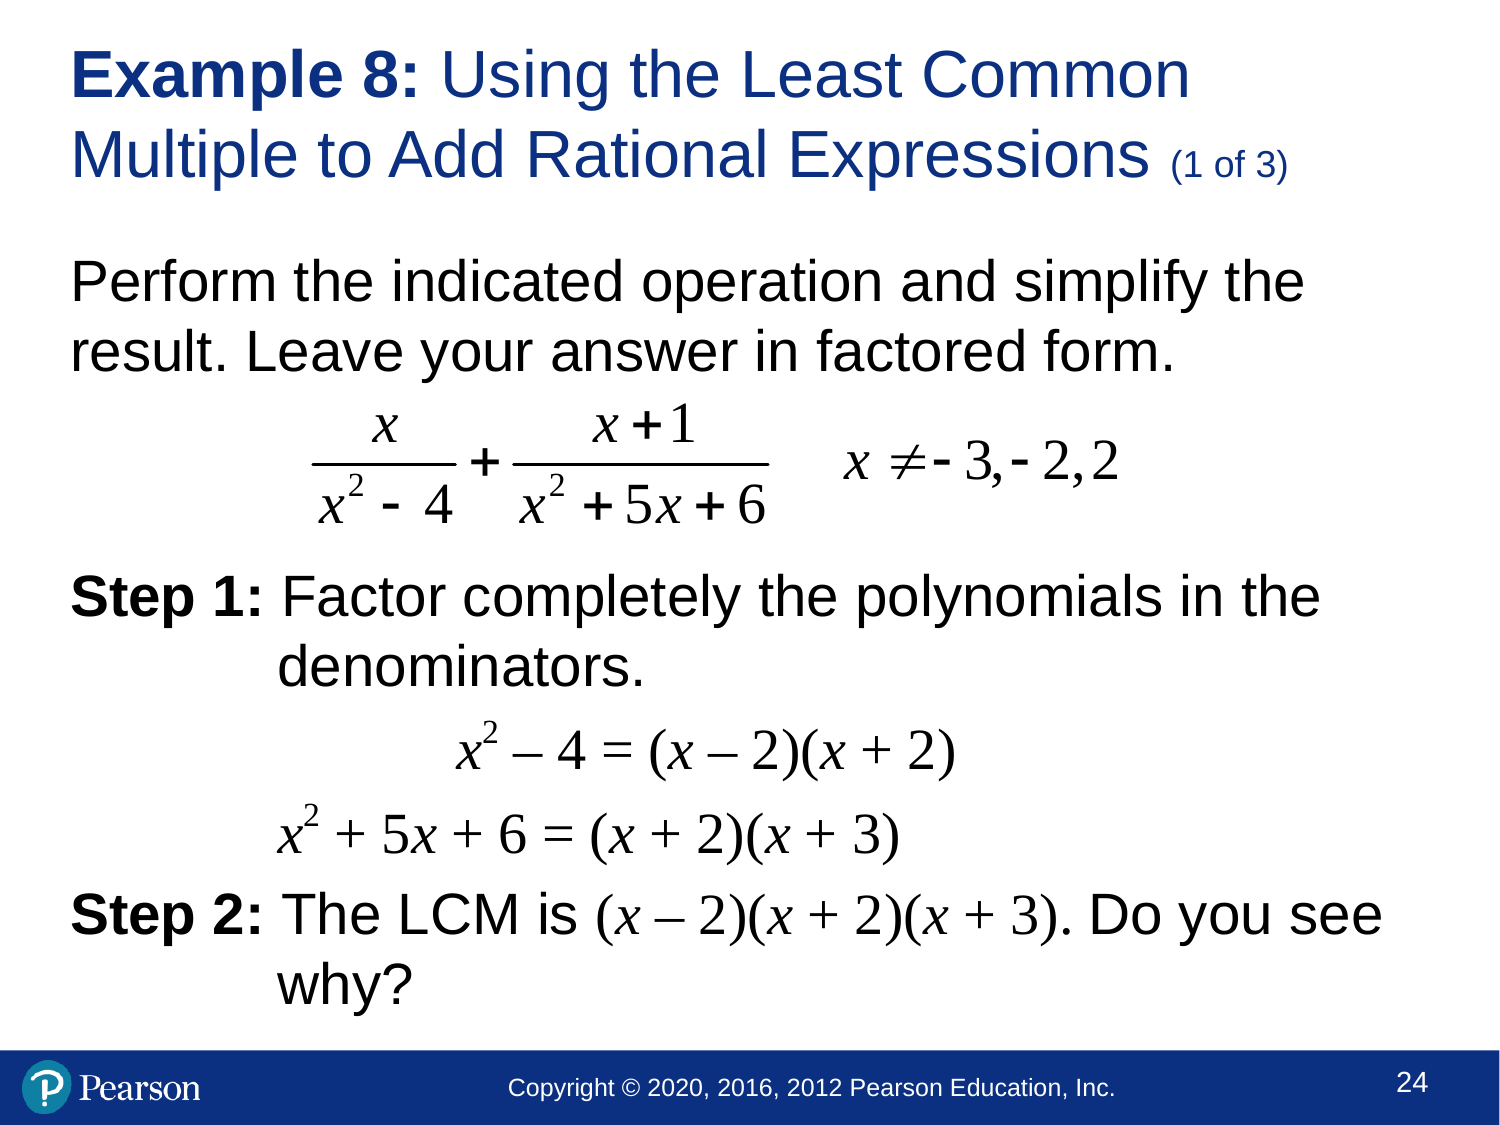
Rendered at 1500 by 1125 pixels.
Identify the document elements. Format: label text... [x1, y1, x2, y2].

list Perform the indicated operation and simplify the result. Leave your answer in factored form. Step 1: Factor completely the polynomials in the denominators. x2 – 4 = (x – 2)(x + 2) x2 + 5x + 6 = (x + 2)(x + 3) Step 2: The LCM is (x – 2)(x + 2)(x + 3). Do you see why? [55, 235, 1425, 1019]
title Example 8: Using the Least Common Multiple to Add Rational Expressions (1 of 3) [55, 24, 1425, 197]
picture [22, 1060, 200, 1114]
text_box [308, 393, 1124, 530]
